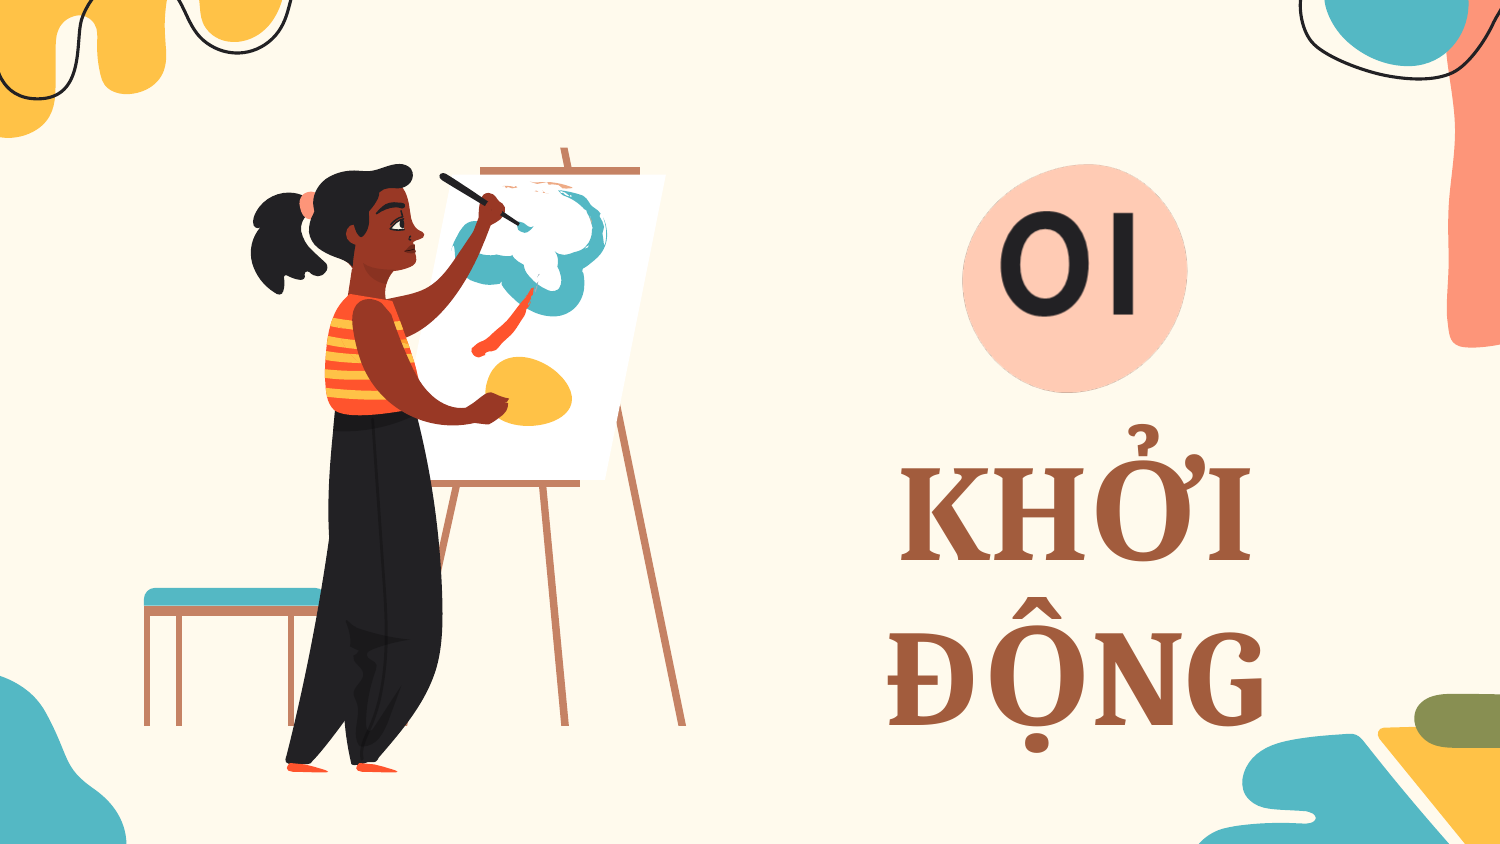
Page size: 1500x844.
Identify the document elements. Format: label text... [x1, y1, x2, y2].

picture [878, 133, 1264, 463]
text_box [143, 147, 687, 773]
text_box KHỞI ĐỘNG [690, 414, 1470, 760]
